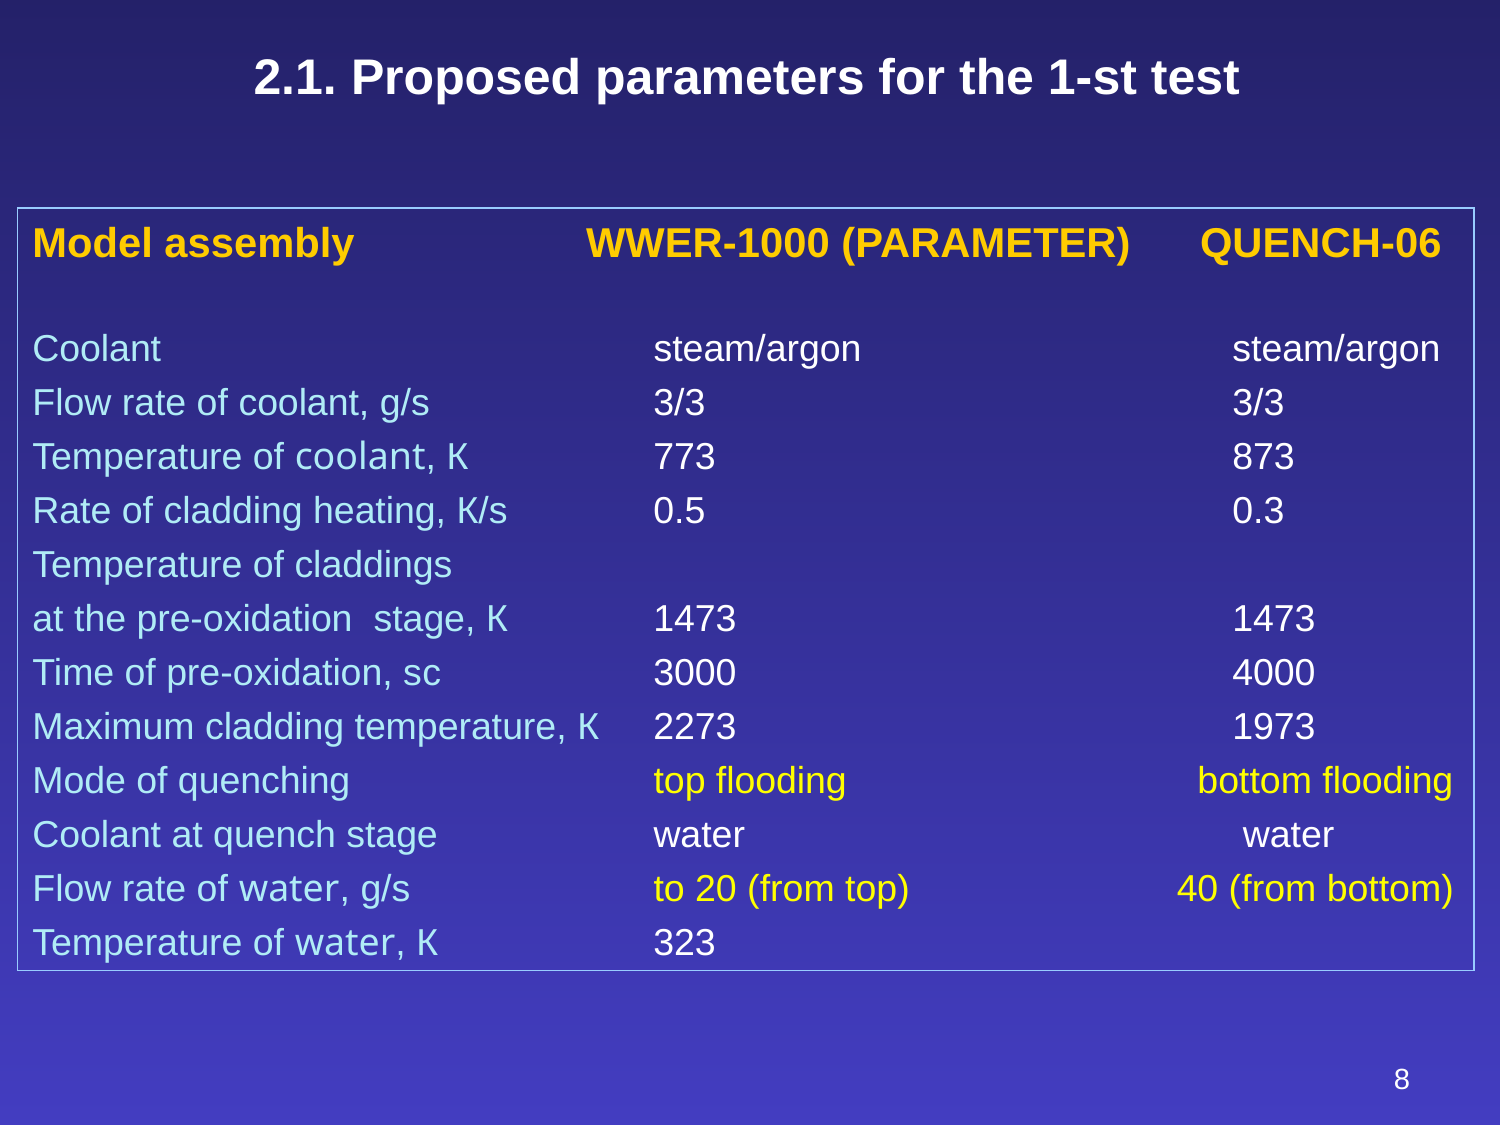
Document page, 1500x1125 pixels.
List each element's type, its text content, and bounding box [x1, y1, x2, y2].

text_box Model assembly WWER-1000 (PARAMETER) QUENCH-06 Coolant steam/argon steam/argon Flow rate of coolant, g/s 3/3 3/3 Temperature of coolant, К 773 873 Rate of cladding heating, К/s 0.5 0.3 Temperature of claddings at the pre-oxidation stage, К 1473 1473 Time of pre-oxidation, sс 3000 4000 Maximum cladding temperature, К 2273 1973 Mode of quenching top flooding bottom flooding Coolant at quench stage water water Flow rate of water, g/s to 20 (from top) 40 (from bottom) Temperature of water, К 323 [17, 207, 1474, 971]
slide_number 8 [1074, 1024, 1425, 1103]
text_box 2.1. Proposed parameters for the 1-st test [29, 36, 1465, 112]
